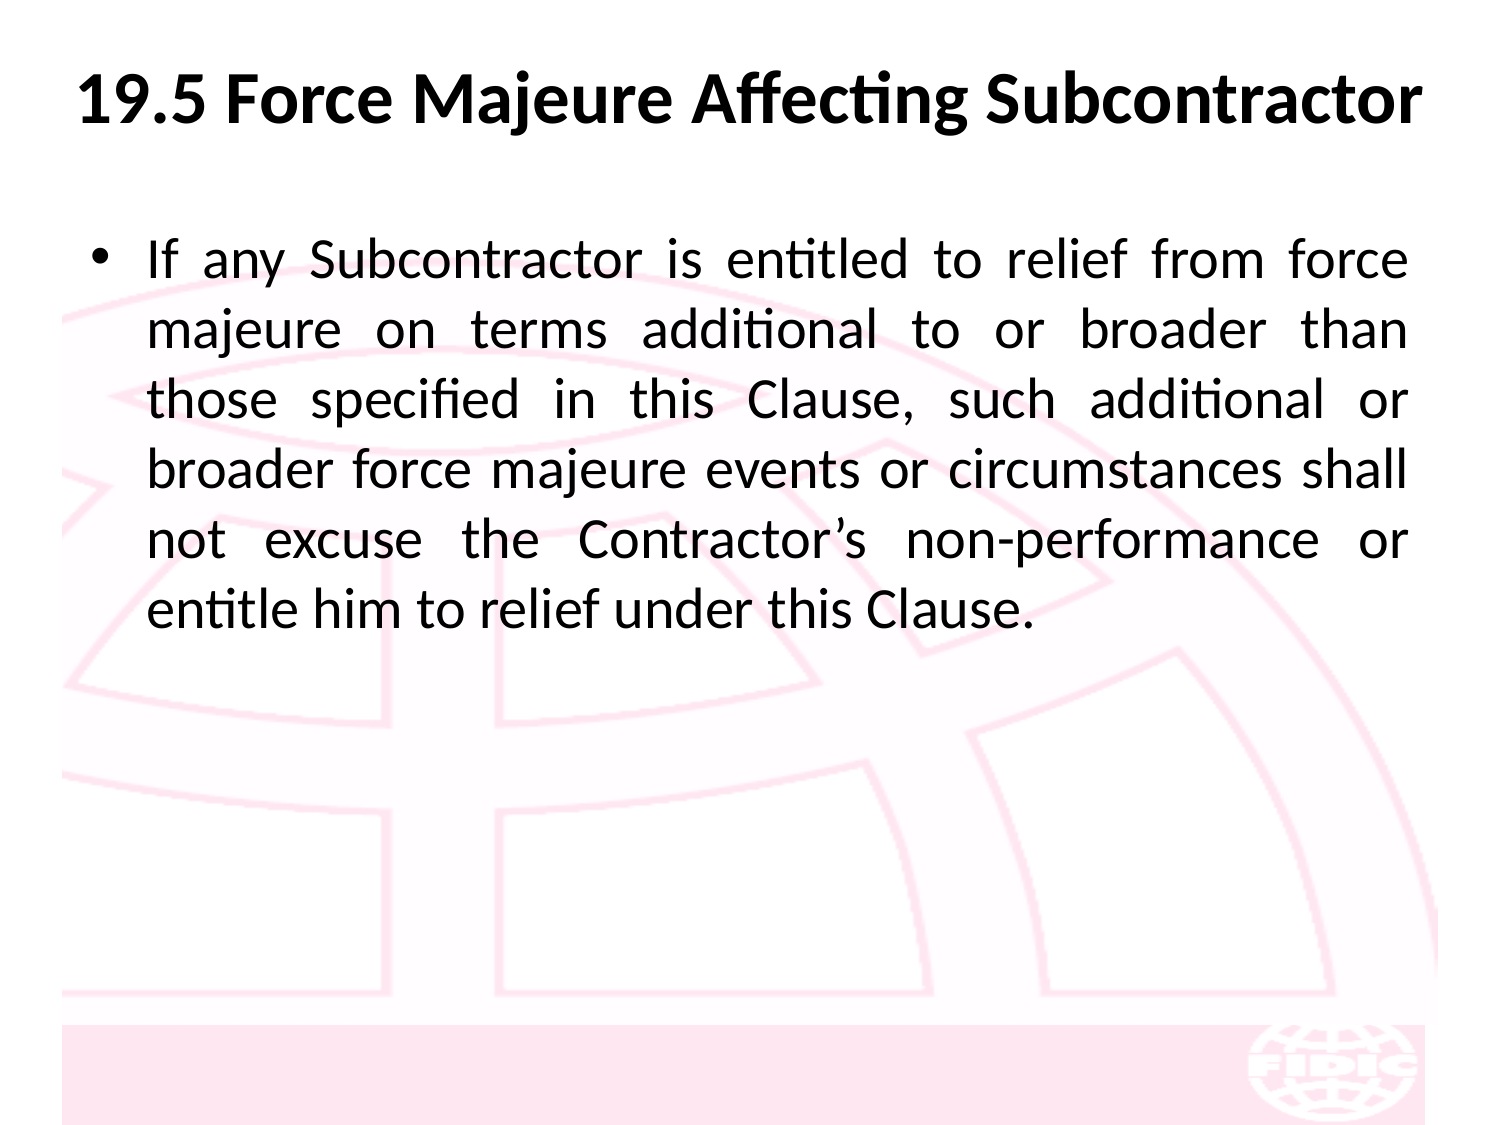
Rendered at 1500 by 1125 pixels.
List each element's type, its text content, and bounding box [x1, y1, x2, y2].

title 19.5 Force Majeure Affecting Subcontractor [37, 0, 1463, 188]
list If any Subcontractor is entitled to relief from force majeure on terms additional to or broader than those specified in this Clause, such additional or broader force majeure events or circumstances shall not excuse the Contractor’s non-performance or entitle him to relief under this Clause. [75, 212, 1425, 1075]
